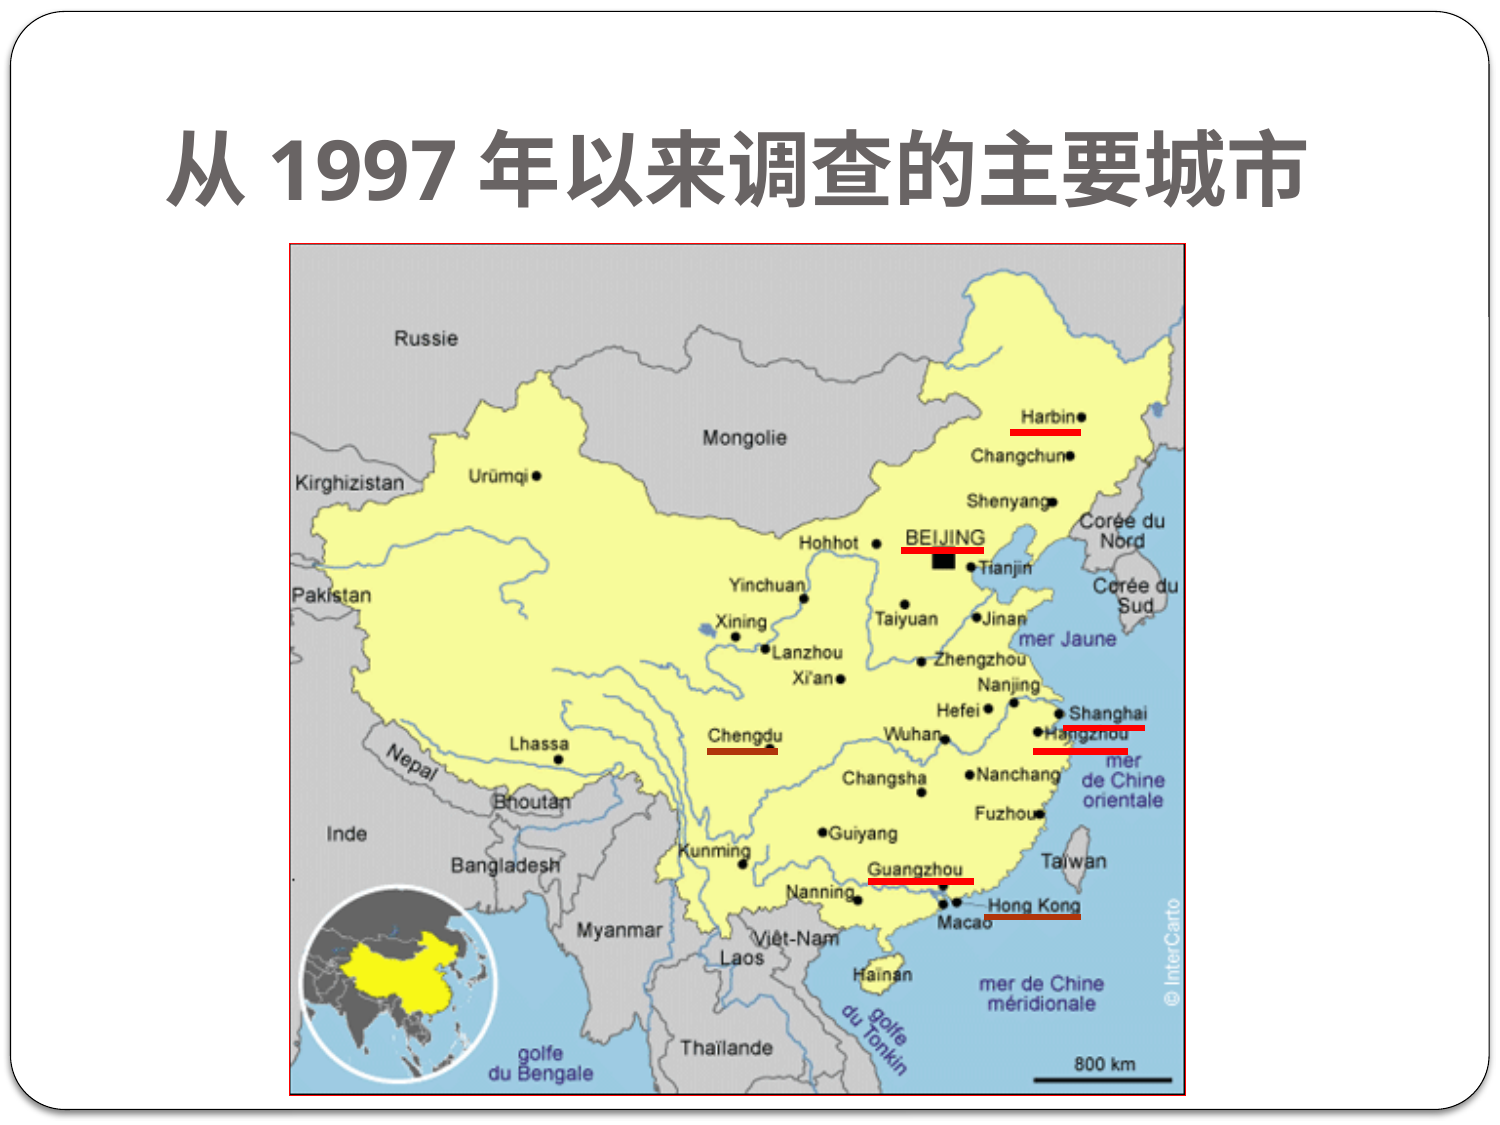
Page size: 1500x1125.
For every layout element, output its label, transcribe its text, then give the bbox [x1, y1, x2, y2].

title 从1997年以来调查的主要城市 [150, 45, 1425, 233]
picture [288, 243, 1187, 1096]
